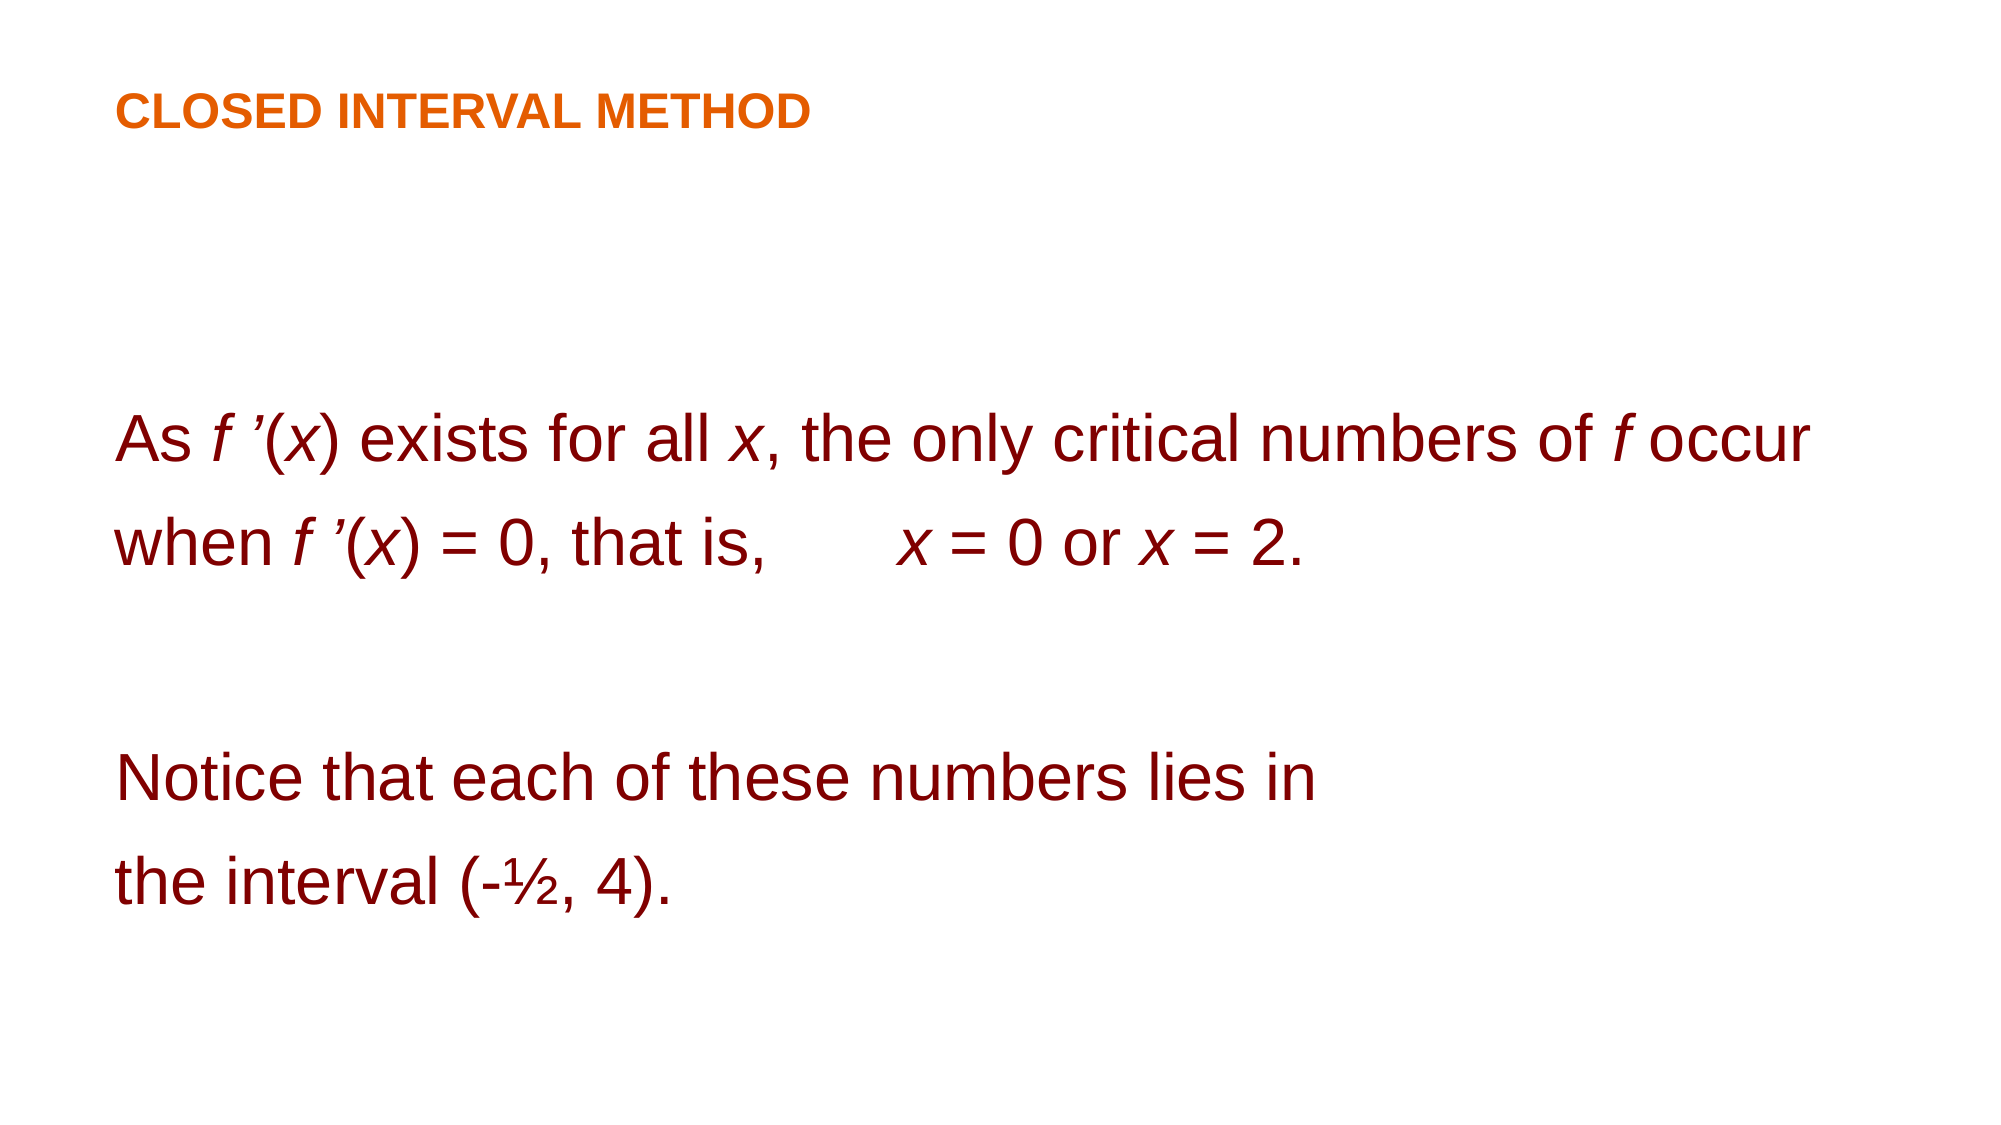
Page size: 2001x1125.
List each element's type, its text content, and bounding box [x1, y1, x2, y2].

text_box CLOSED INTERVAL METHOD [99, 60, 1050, 157]
text_box As f ’(x) exists for all x, the only critical numbers of f occur when f ’(x) = 0, that is, x = 0 or x = 2. Notice that each of these numbers lies in the interval (-½, 4). [99, 363, 1961, 985]
